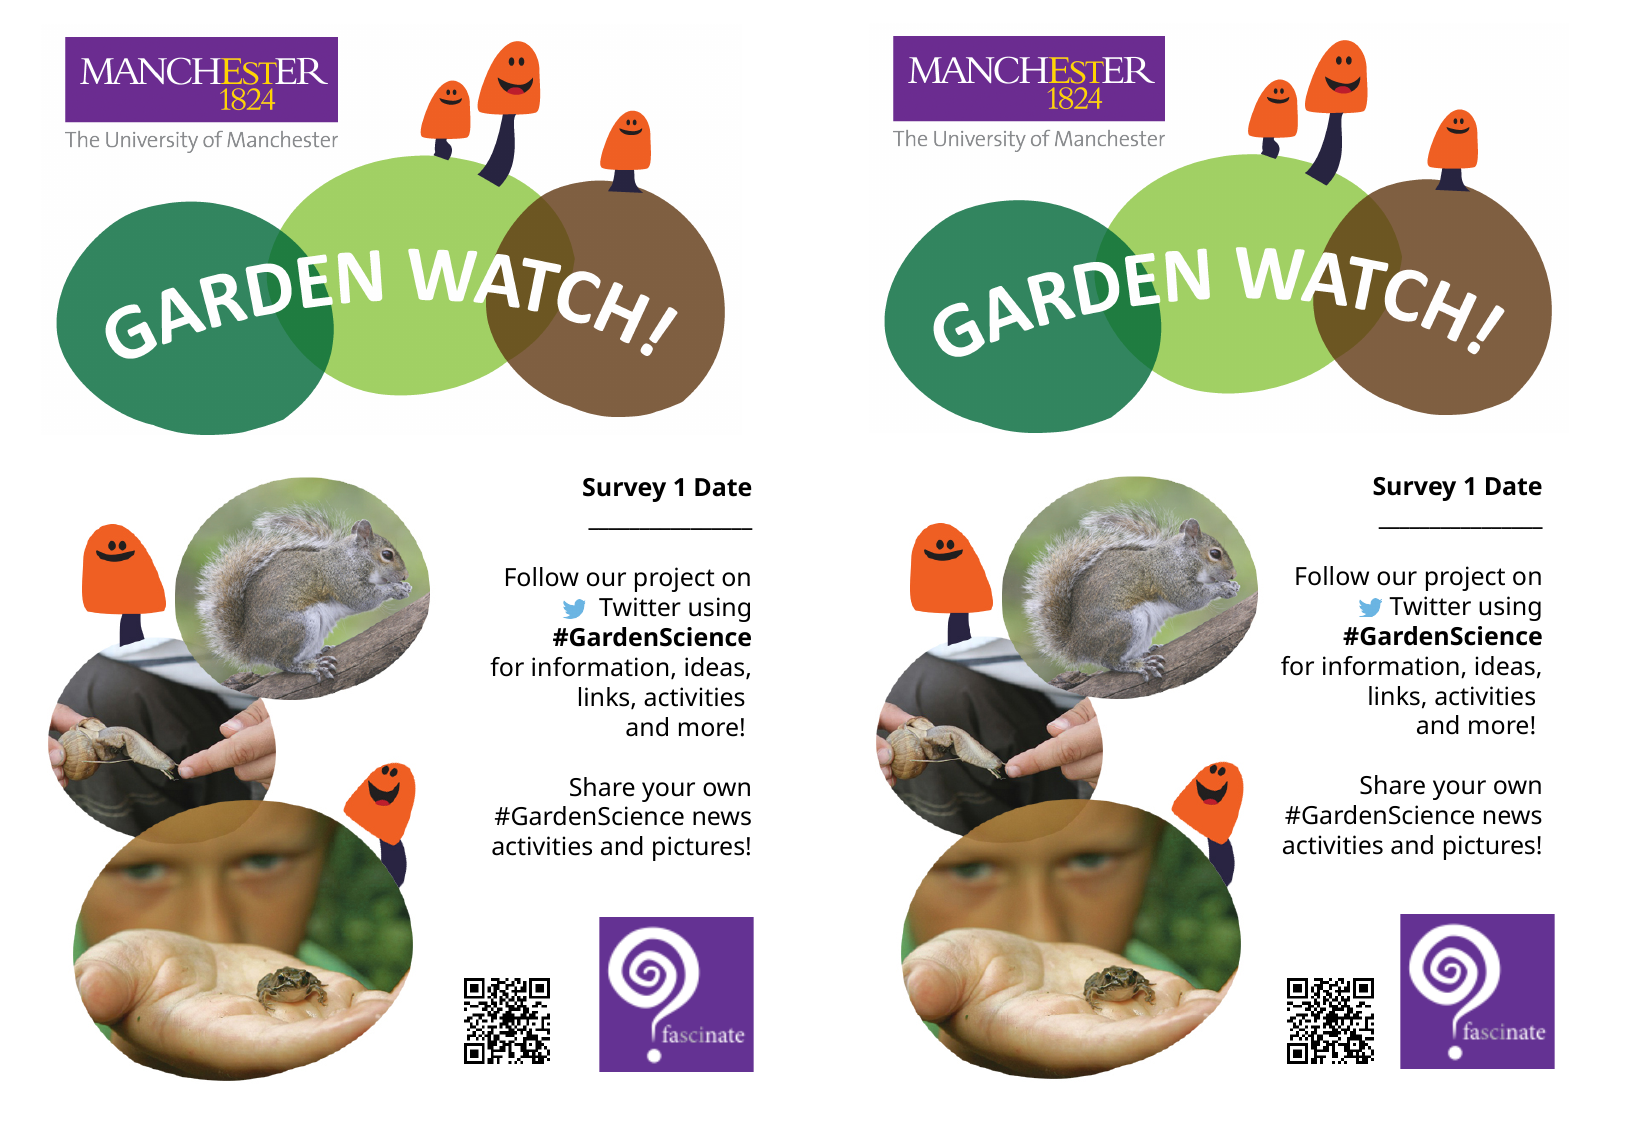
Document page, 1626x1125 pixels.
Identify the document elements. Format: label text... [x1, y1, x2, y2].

picture [1358, 597, 1383, 618]
picture [1400, 913, 1555, 1069]
picture [45, 466, 562, 1096]
picture [869, 23, 1569, 434]
picture [41, 24, 742, 435]
text_box Survey 1 Date ________________ Follow our project on Twitter using #GardenScience for information, ideas, links, activities and more! Share your own #GardenScience news activities and pictures! [1254, 462, 1558, 987]
picture [561, 599, 586, 619]
picture [599, 916, 754, 1072]
text_box Survey 1 Date ________________ Follow our project on Twitter using #GardenScience for information, ideas, links, activities and more! Share your own #GardenScience news activities and pictures! [464, 464, 768, 988]
picture [873, 464, 1386, 1095]
